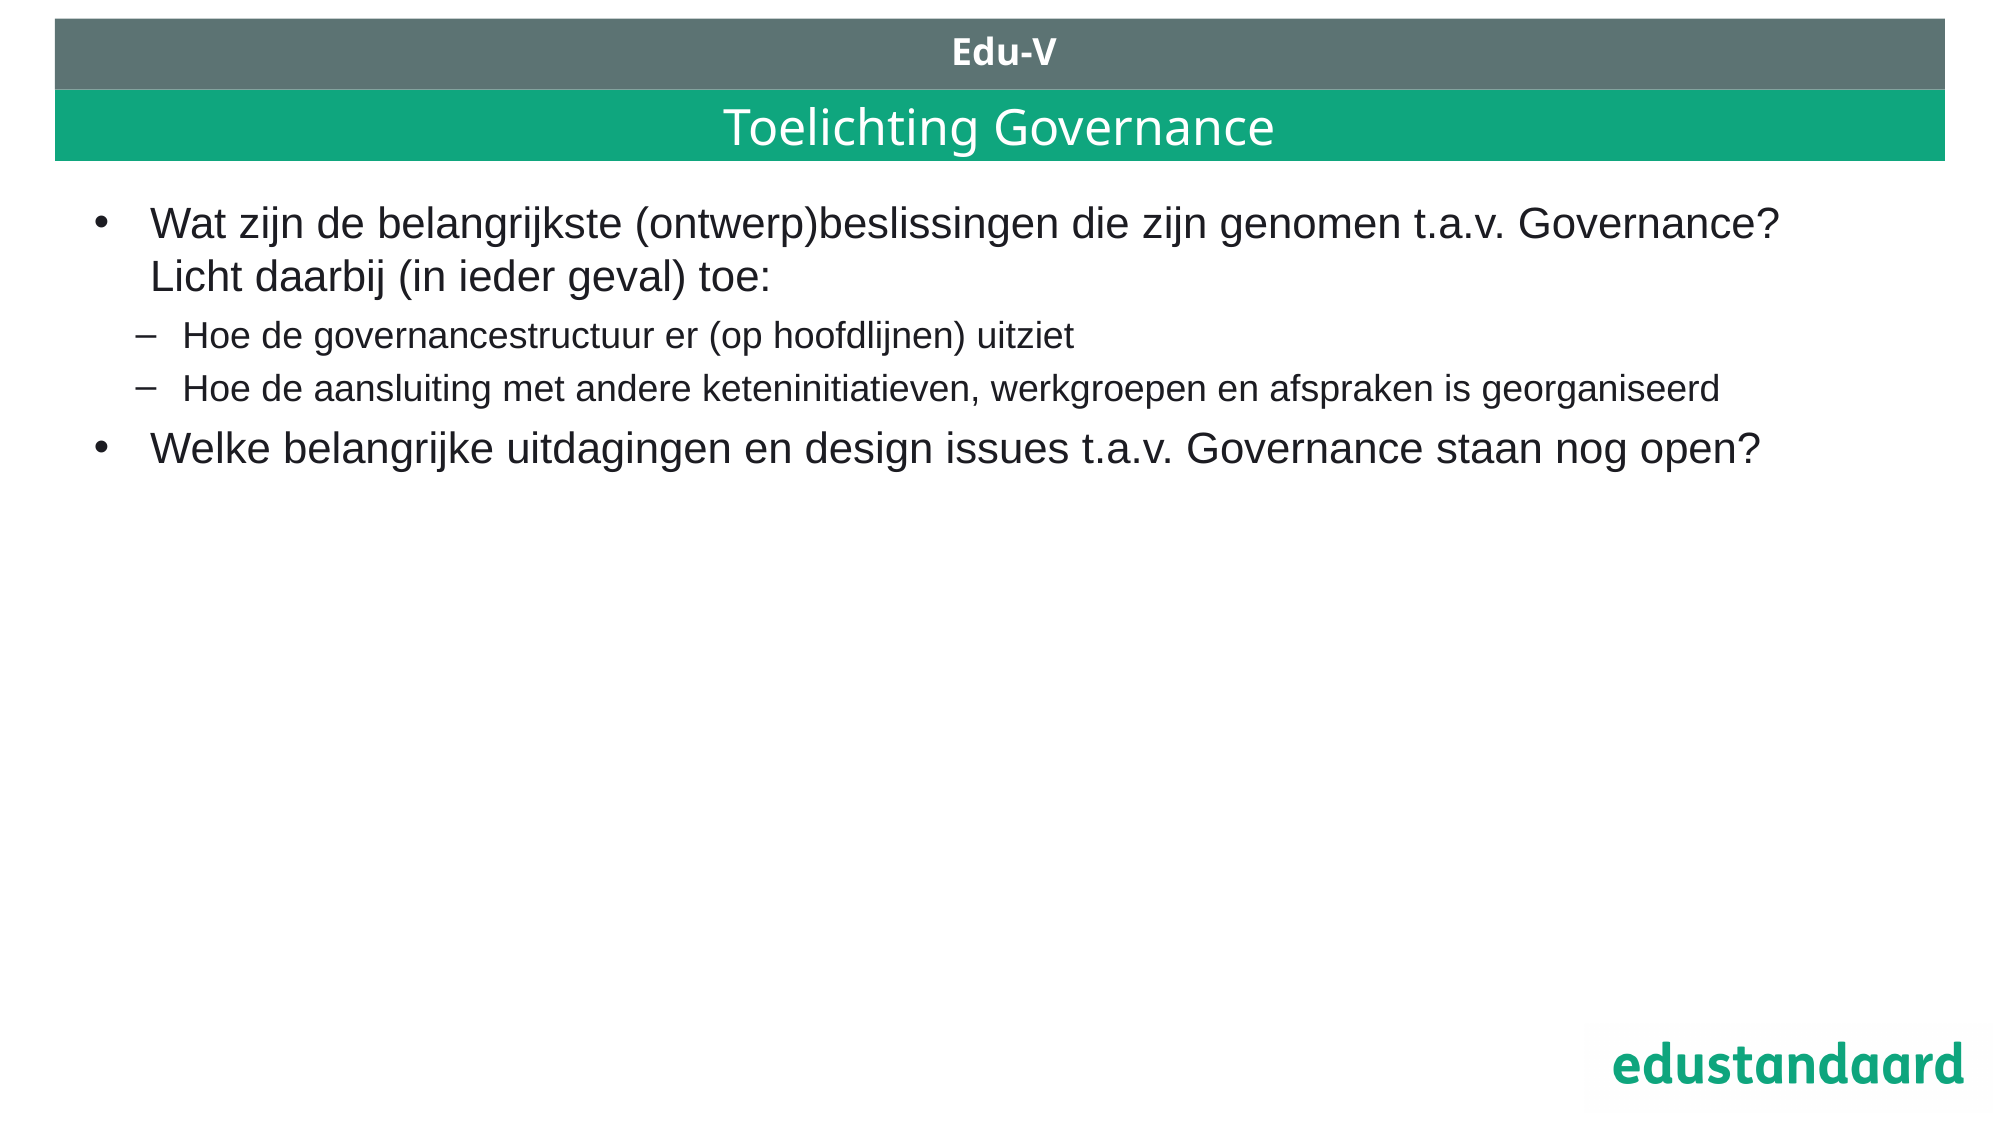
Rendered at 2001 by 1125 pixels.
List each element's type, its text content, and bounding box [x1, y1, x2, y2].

list Edu-V [76, 10, 1924, 90]
list Wat zijn de belangrijkste (ontwerp)beslissingen die zijn genomen t.a.v. Governance? Licht daarbij (in ieder geval) toe: Hoe de governancestructuur er (op hoofdlijnen) uitziet Hoe de aansluiting met andere keteninitiatieven, werkgroepen en afspraken is georganiseerd Welke belangrijke uitdagingen en design issues t.a.v. Governance staan nog open? [55, 179, 1945, 1015]
title Toelichting Governance [55, 89, 1945, 161]
picture [1584, 1023, 1993, 1113]
